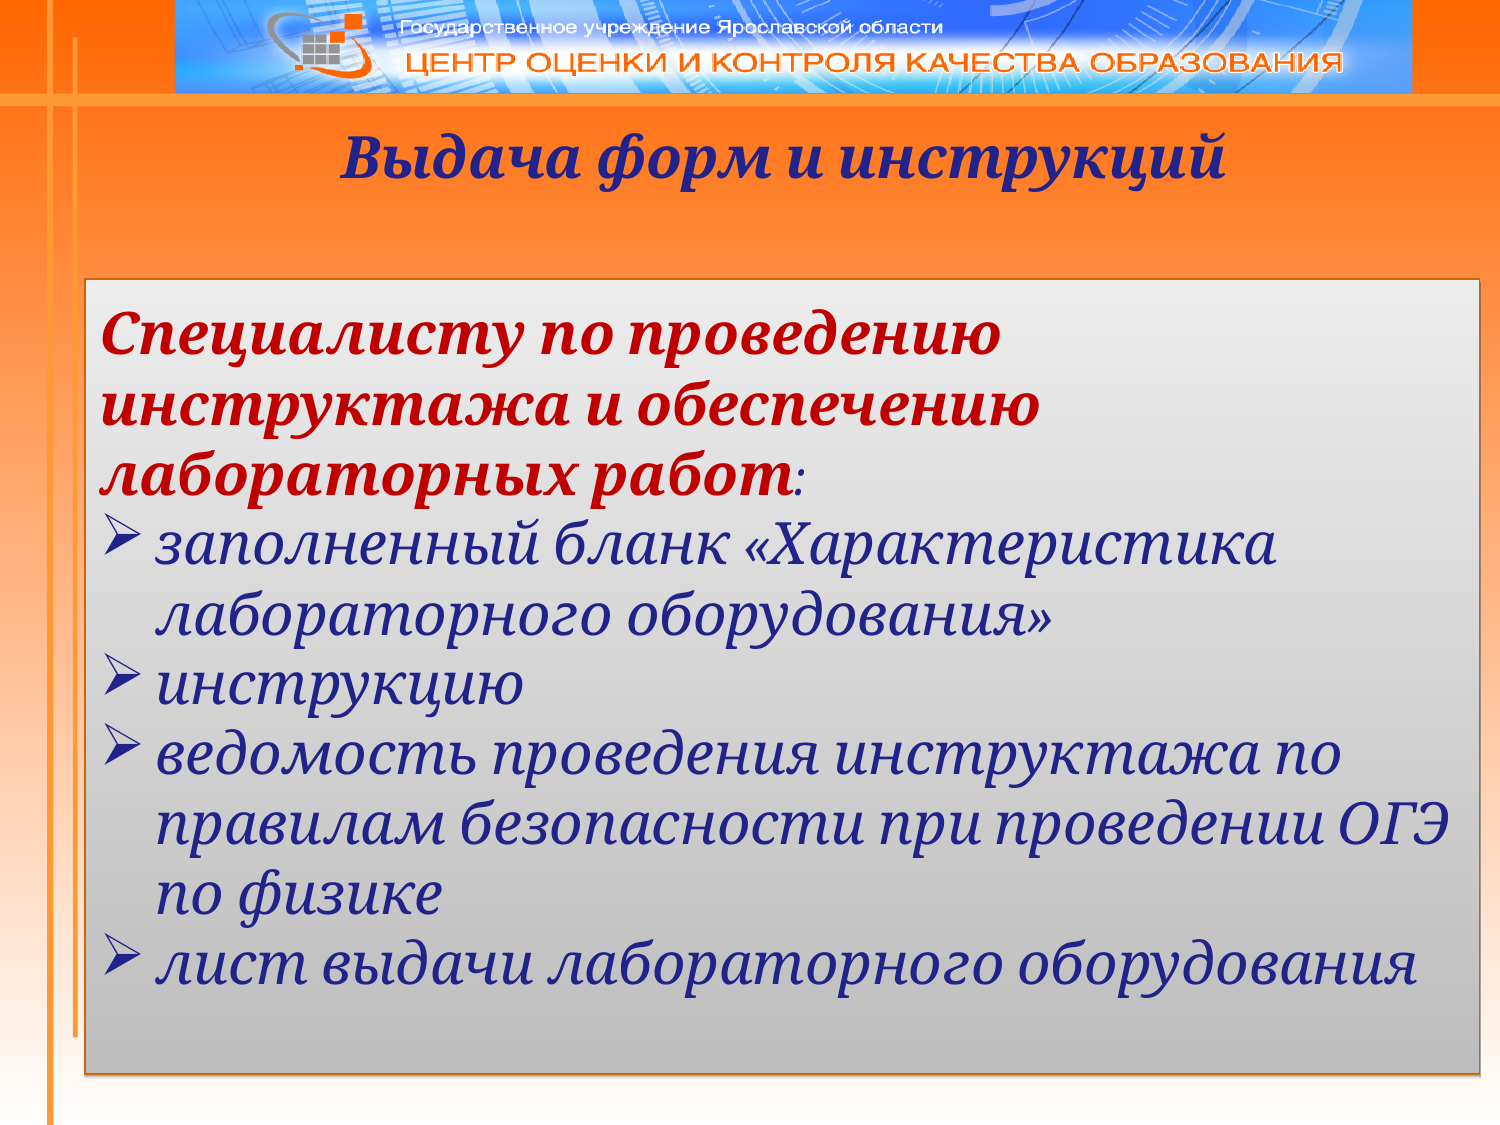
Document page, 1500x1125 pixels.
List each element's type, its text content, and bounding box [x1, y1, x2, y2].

text_box Специалисту по проведению инструктажа и обеспечению лабораторных работ: заполненный бланк «Характеристика лабораторного оборудования» инструкцию ведомость проведения инструктажа по правилам безопасности при проведении ОГЭ по физике лист выдачи лабораторного оборудования [84, 278, 1480, 1075]
picture [174, 0, 1413, 93]
text_box Выдача форм и инструкций [84, 96, 1483, 220]
